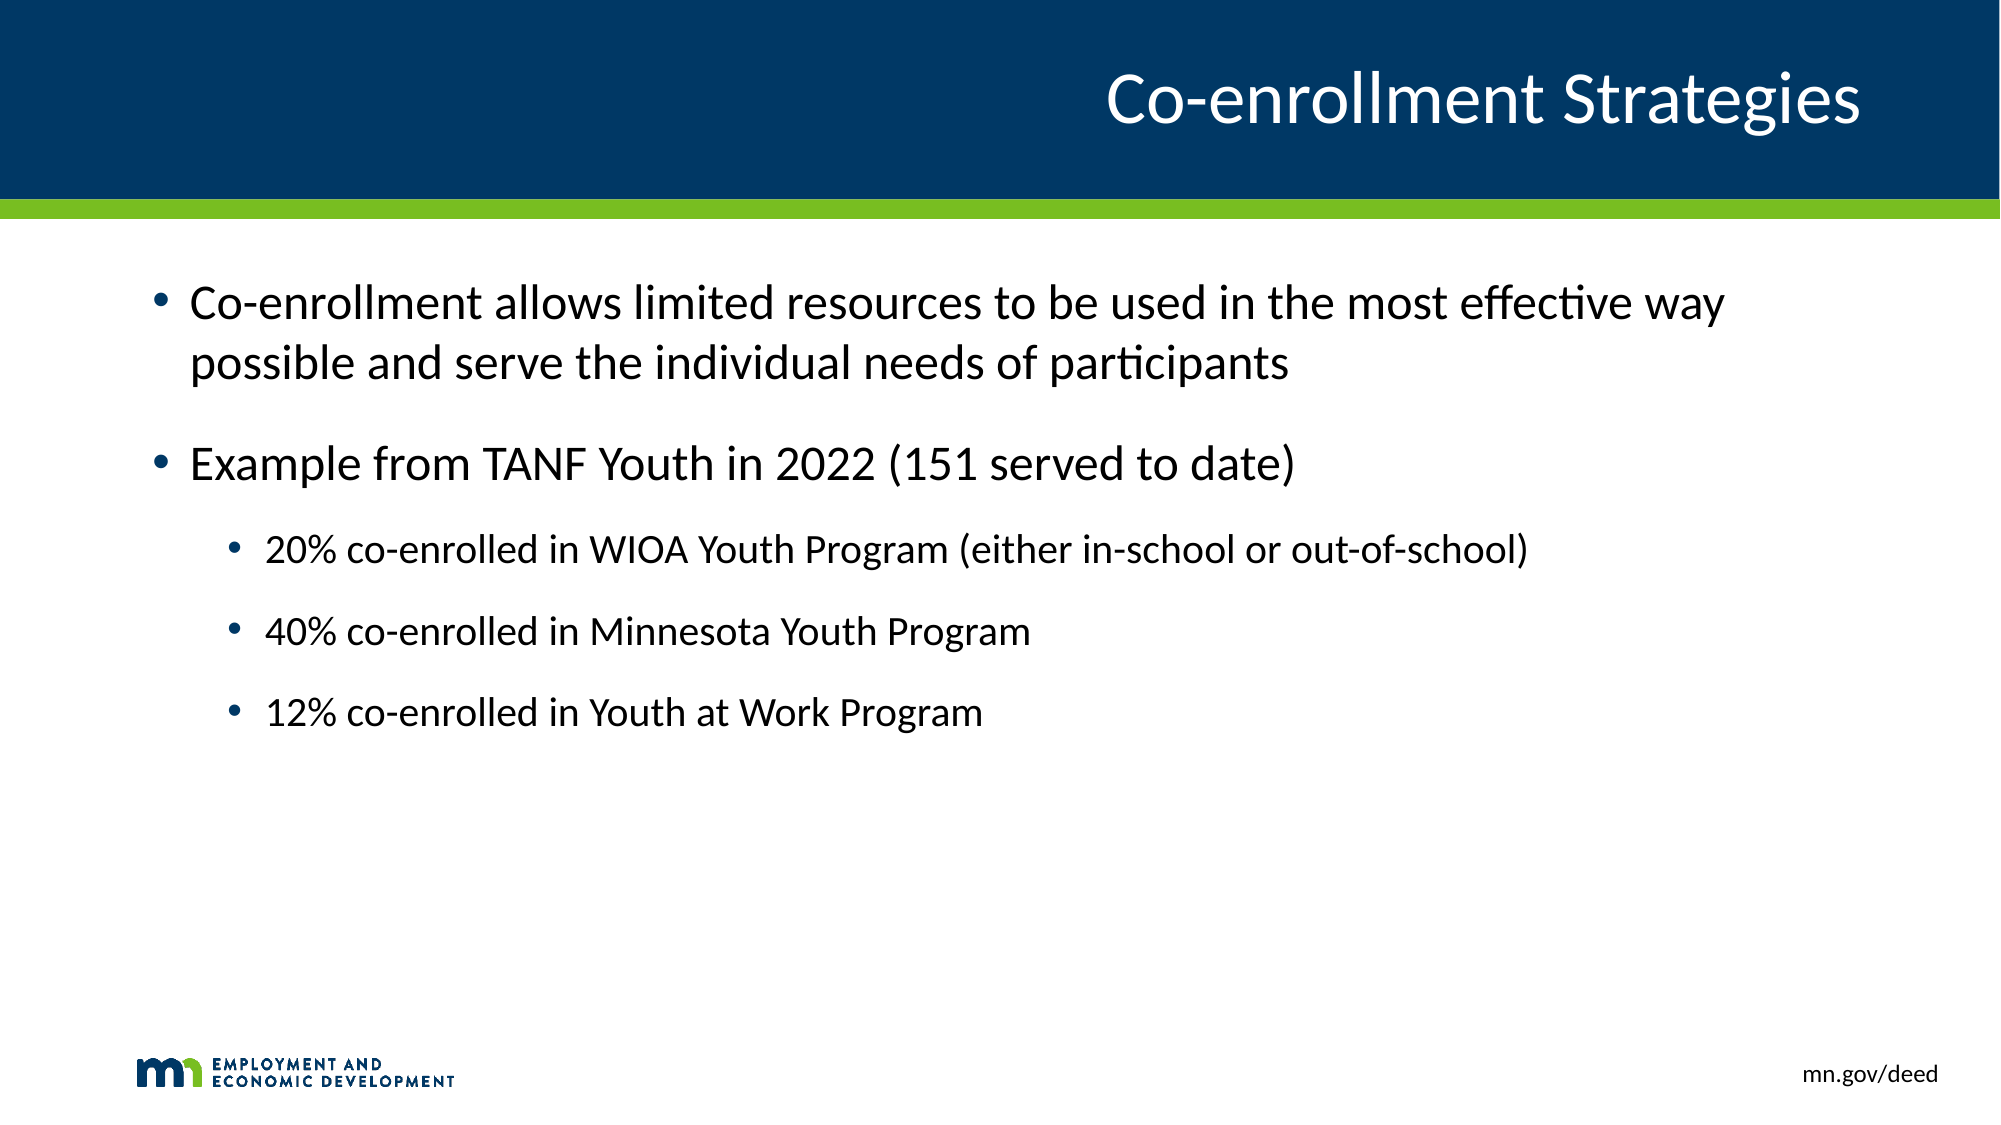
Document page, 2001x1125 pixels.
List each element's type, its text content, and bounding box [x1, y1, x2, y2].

list Co-enrollment allows limited resources to be used in the most effective way possible and serve the individual needs of participants Example from TANF Youth in 2022 (151 served to date) 20% co-enrolled in WIOA Youth Program (either in-school or out-of-school) 40% co-enrolled in Minnesota Youth Program 12% co-enrolled in Youth at Work Program [137, 261, 1863, 1014]
footer mn.gov/deed [1037, 1042, 1955, 1103]
picture [137, 1058, 454, 1087]
title Co-enrollment Strategies [137, 0, 1863, 200]
